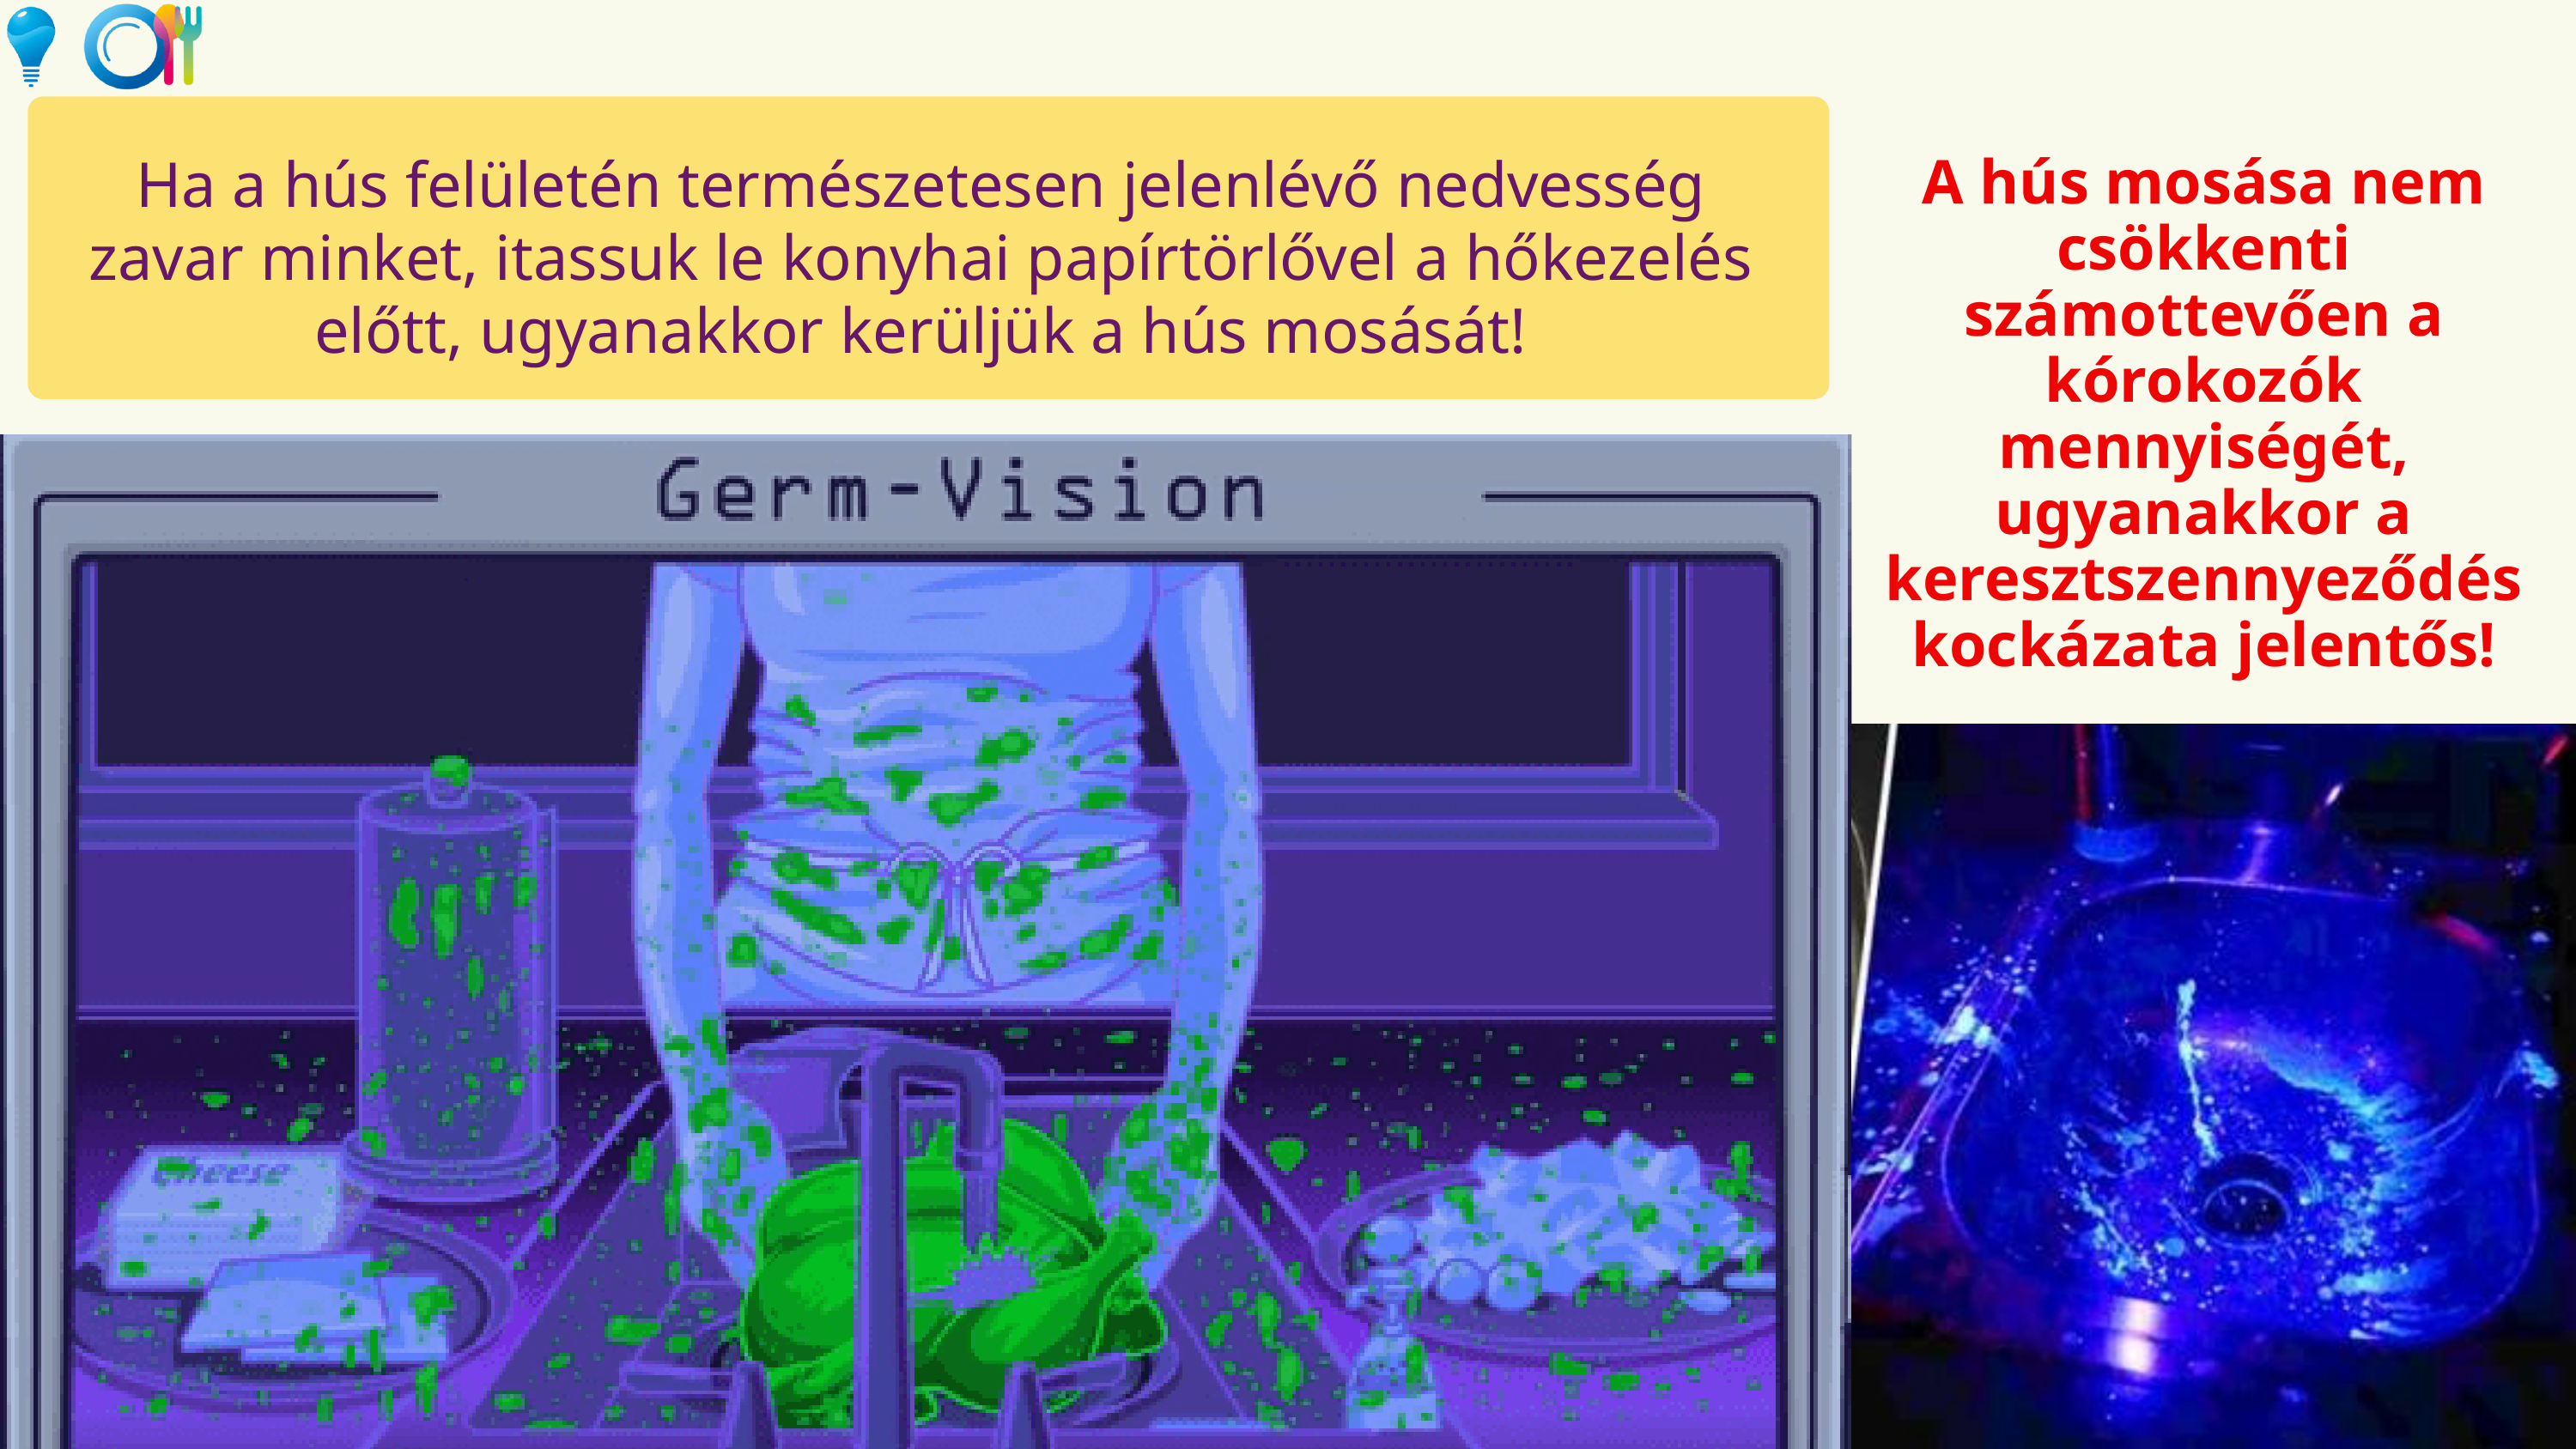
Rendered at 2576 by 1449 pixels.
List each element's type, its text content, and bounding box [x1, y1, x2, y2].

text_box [27, 96, 1830, 400]
text_box [1851, 724, 2576, 1449]
text_box [0, 2, 63, 92]
text_box A hús mosása nem csökkenti számottevően a kórokozók mennyiségét, ugyanakkor a keresztszennyeződés kockázata jelentős! [1851, 149, 2557, 678]
text_box [70, 1, 210, 95]
text_box [0, 434, 1852, 1449]
